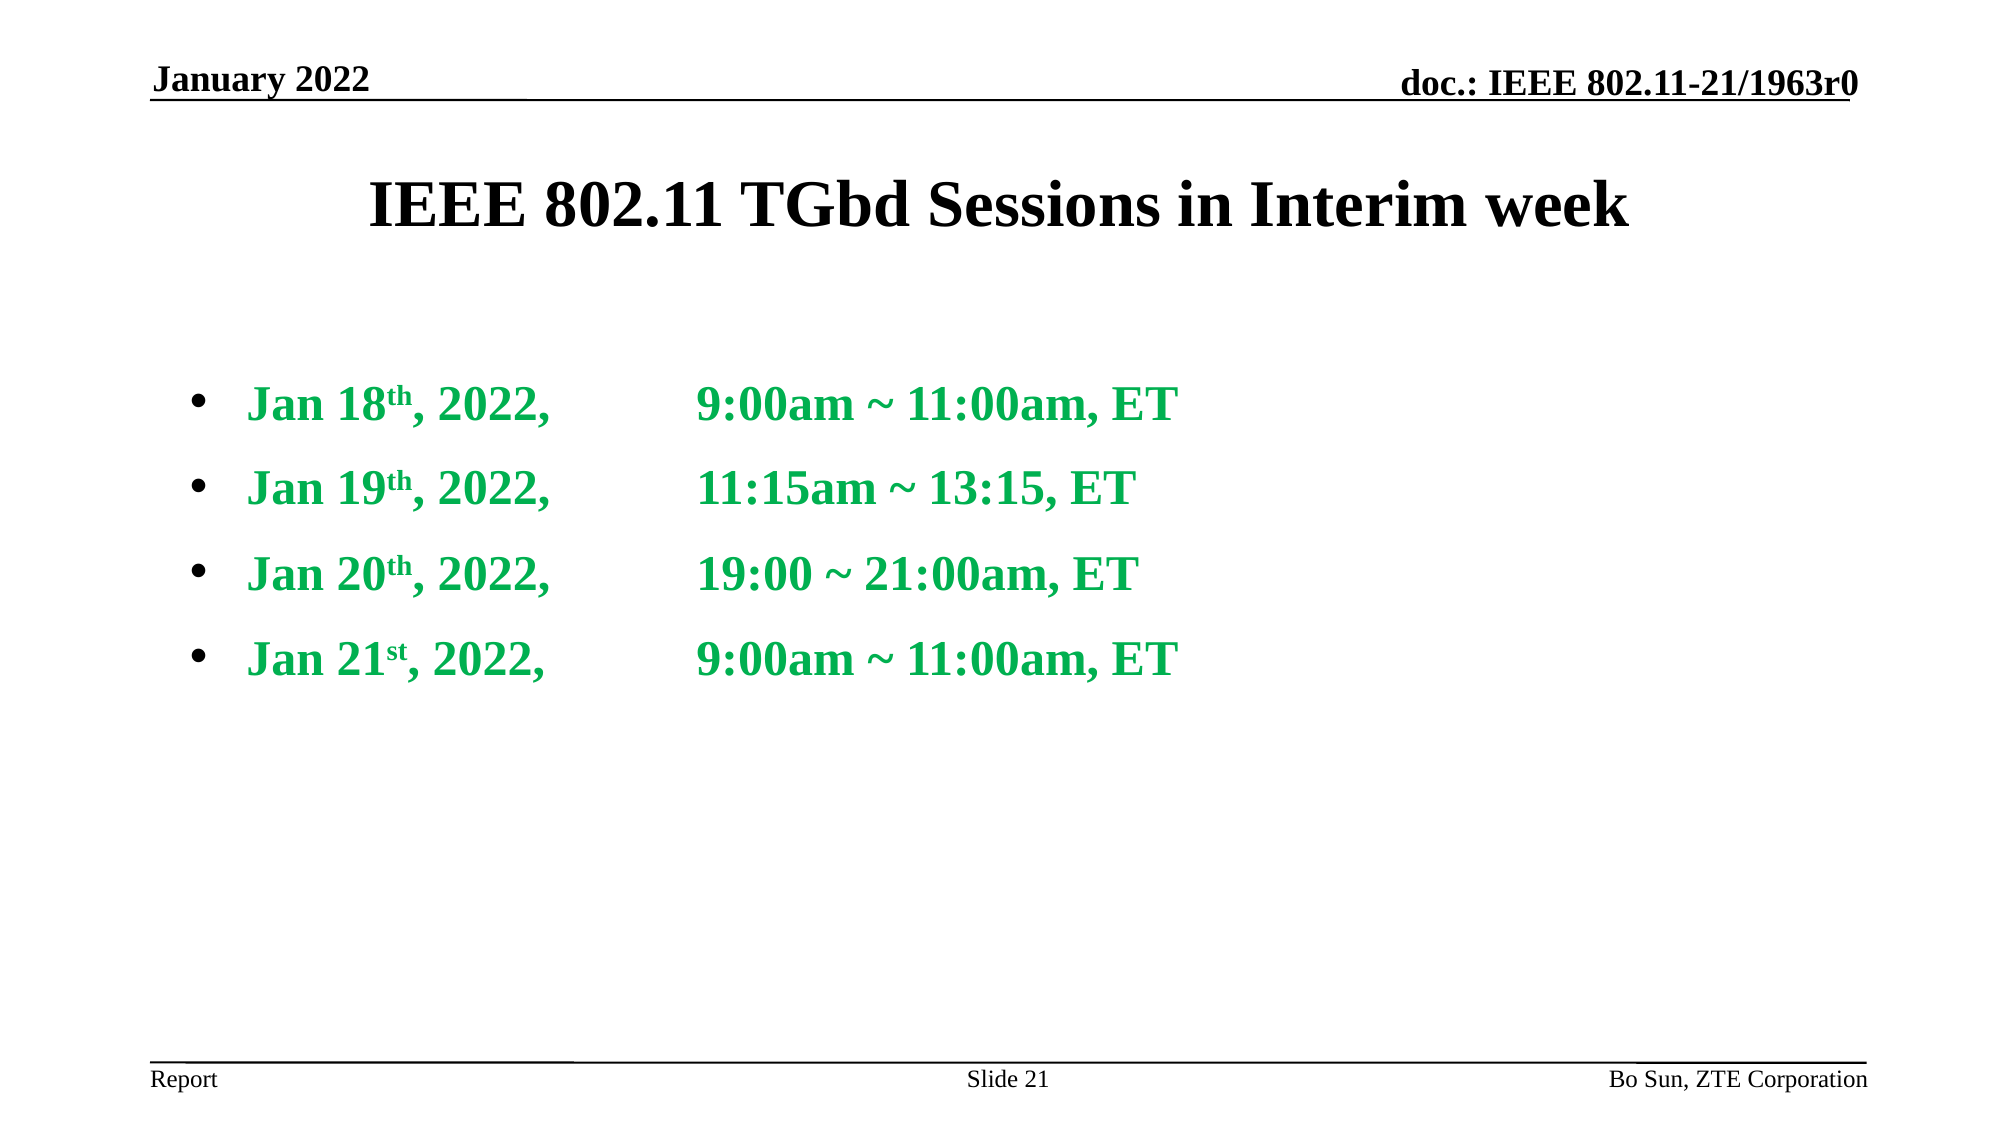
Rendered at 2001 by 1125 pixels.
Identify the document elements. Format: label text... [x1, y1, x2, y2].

list Jan 18th, 2022, 9:00am ~ 11:00am, ET Jan 19th, 2022, 11:15am ~ 13:15, ET Jan 20th, 2022, 19:00 ~ 21:00am, ET Jan 21st, 2022, 9:00am ~ 11:00am, ET [174, 362, 1869, 888]
footer Bo Sun, ZTE Corporation [1171, 1061, 1869, 1093]
slide_number Slide 21 [950, 1061, 1067, 1123]
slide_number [152, 54, 563, 100]
title IEEE 802.11 TGbd Sessions in Interim week [149, 112, 1850, 288]
